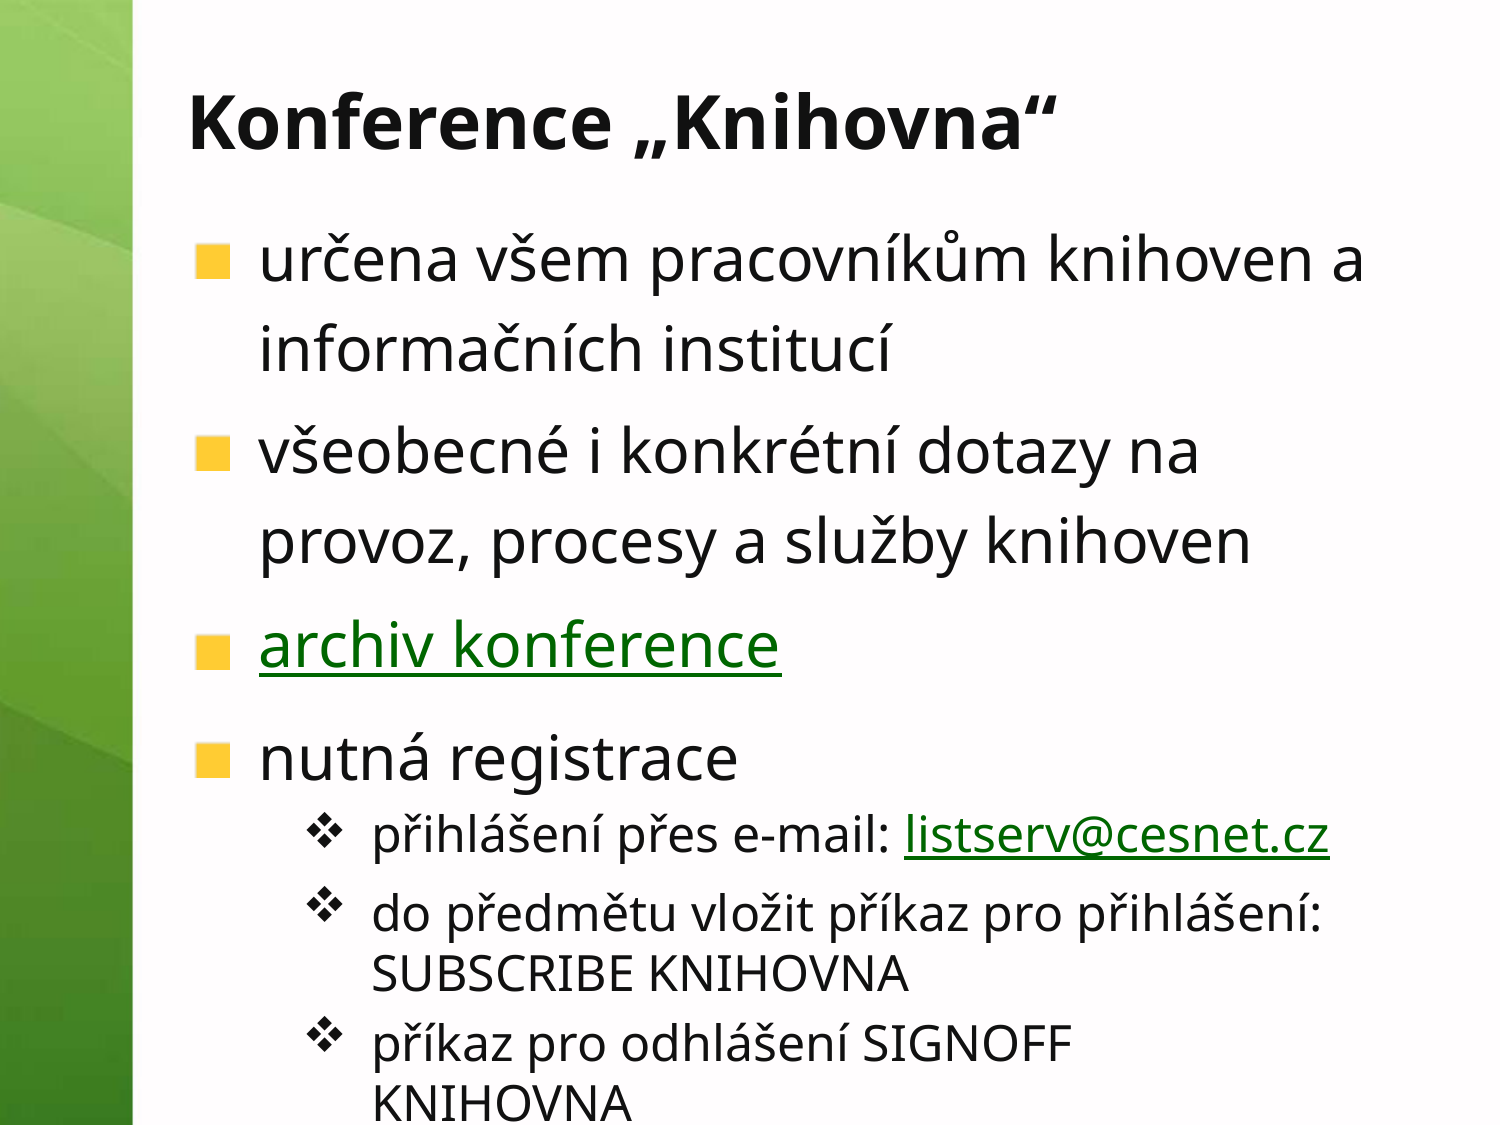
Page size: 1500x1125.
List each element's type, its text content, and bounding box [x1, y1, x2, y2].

title Konference „Knihovna“ [171, 77, 1447, 161]
list určena všem pracovníkům knihoven a informačních institucí všeobecné i konkrétní dotazy na provoz, procesy a služby knihoven archiv konference nutná registrace přihlášení přes e-mail: listserv@cesnet.cz do předmětu vložit příkaz pro přihlášení: SUBSCRIBE KNIHOVNA příkaz pro odhlášení SIGNOFF KNIHOVNA [171, 196, 1447, 1094]
picture [0, 0, 1500, 1125]
